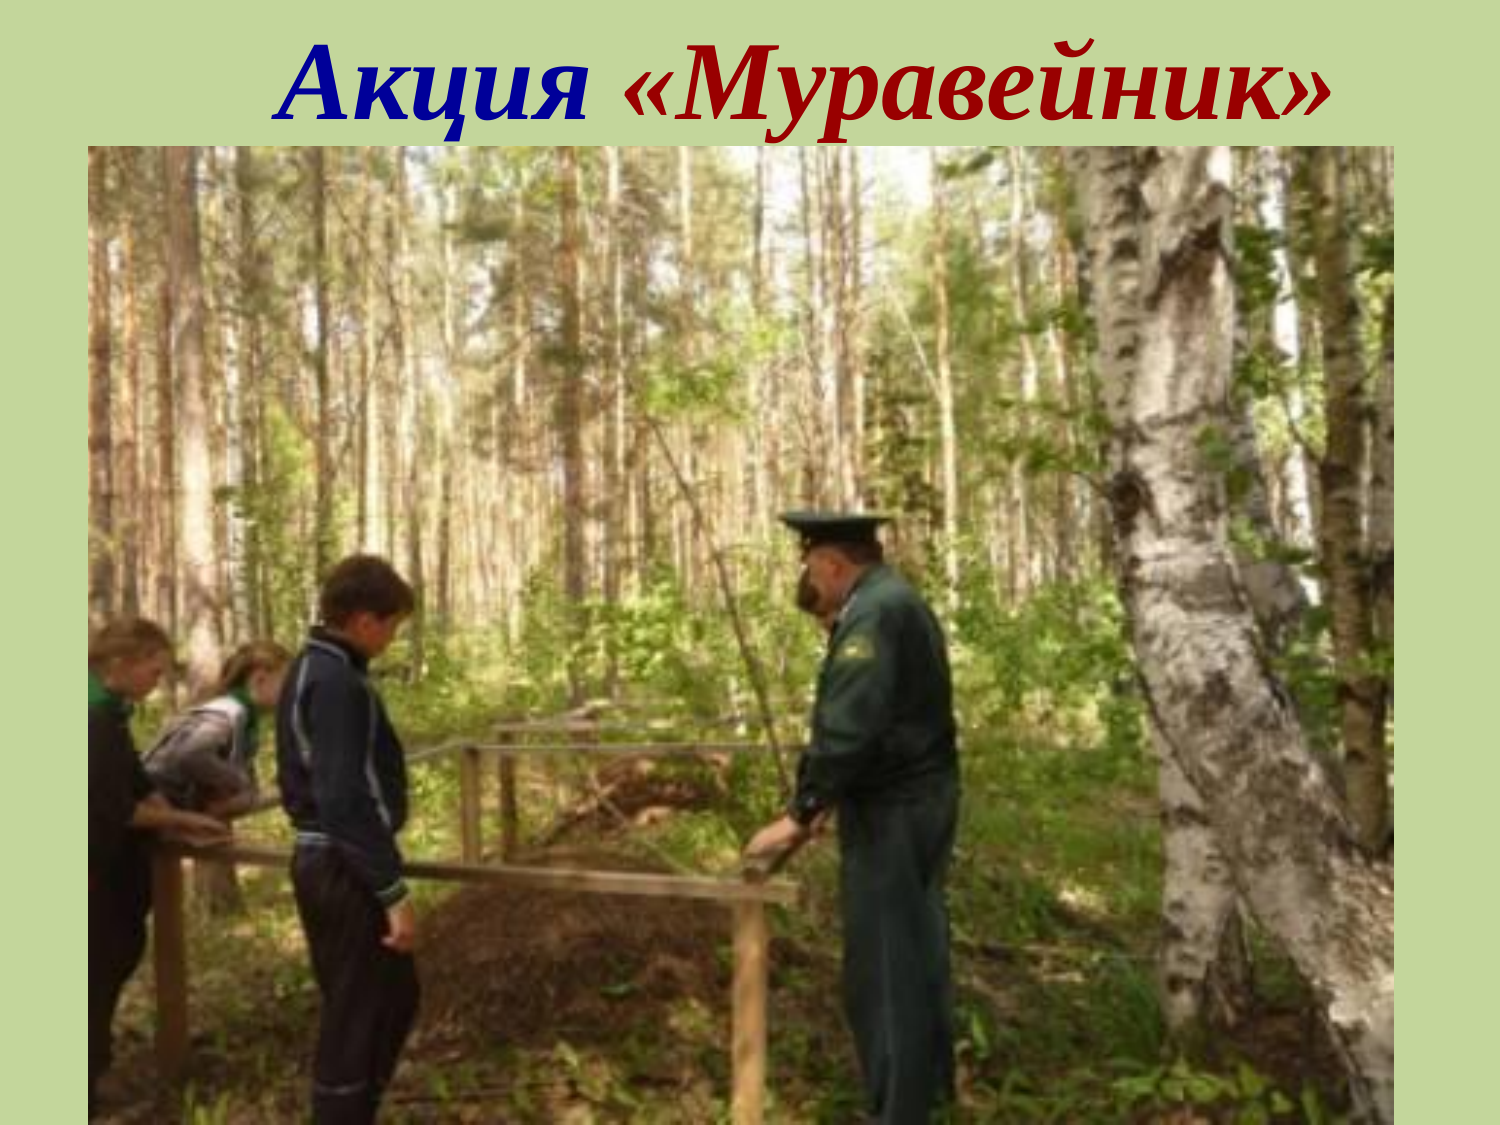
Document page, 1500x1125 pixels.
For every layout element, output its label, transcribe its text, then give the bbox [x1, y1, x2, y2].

picture [88, 145, 1394, 1125]
text_box Акция «Муравейник» [262, 0, 1353, 144]
